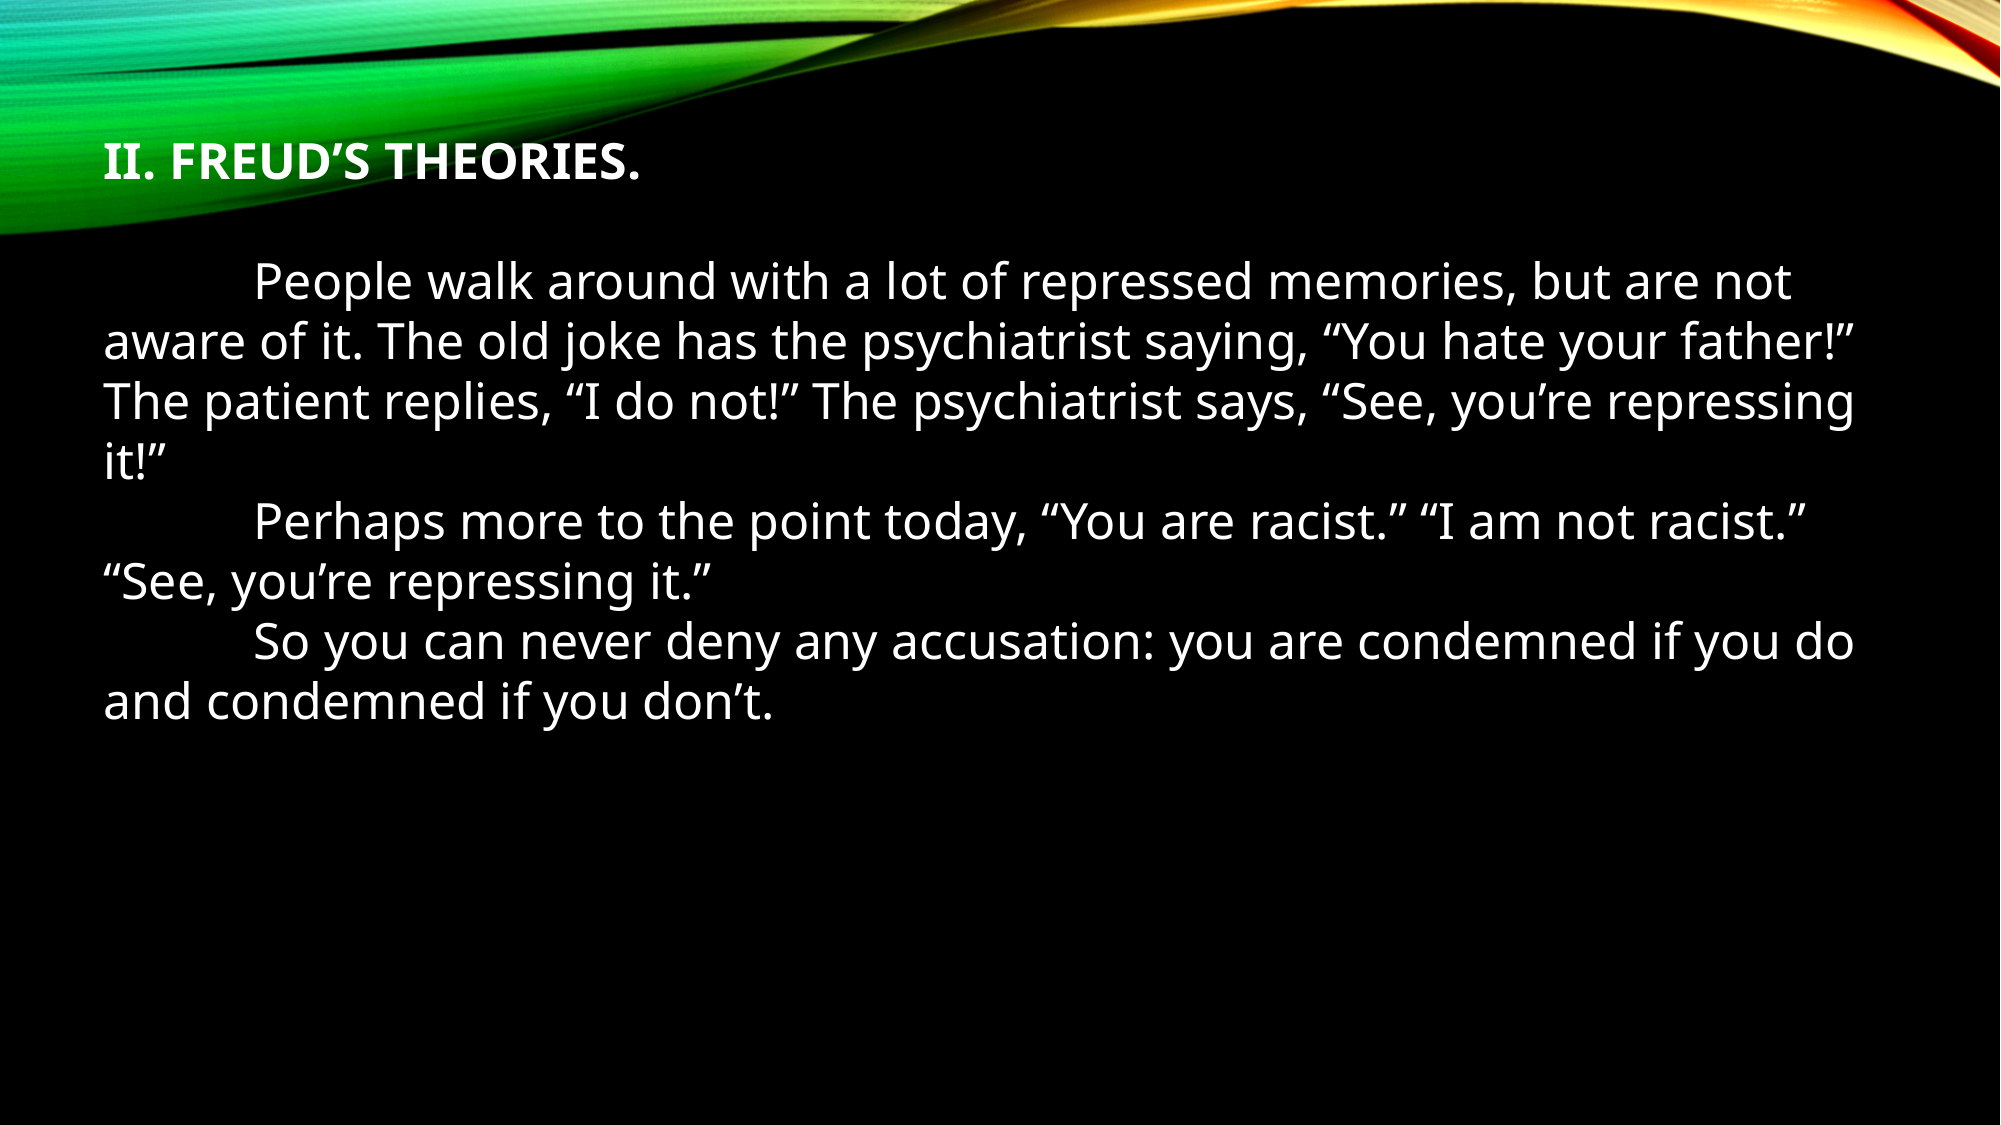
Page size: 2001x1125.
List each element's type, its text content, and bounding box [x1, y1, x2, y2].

picture [0, 0, 2000, 237]
text_box II. FREUD’S THEORIES. People walk around with a lot of repressed memories, but are not aware of it. The old joke has the psychiatrist saying, “You hate your father!” The patient replies, “I do not!” The psychiatrist says, “See, you’re repressing it!” Perhaps more to the point today, “You are racist.” “I am not racist.” “See, you’re repressing it.” So you can never deny any accusation: you are condemned if you do and condemned if you don’t. [88, 122, 1912, 738]
